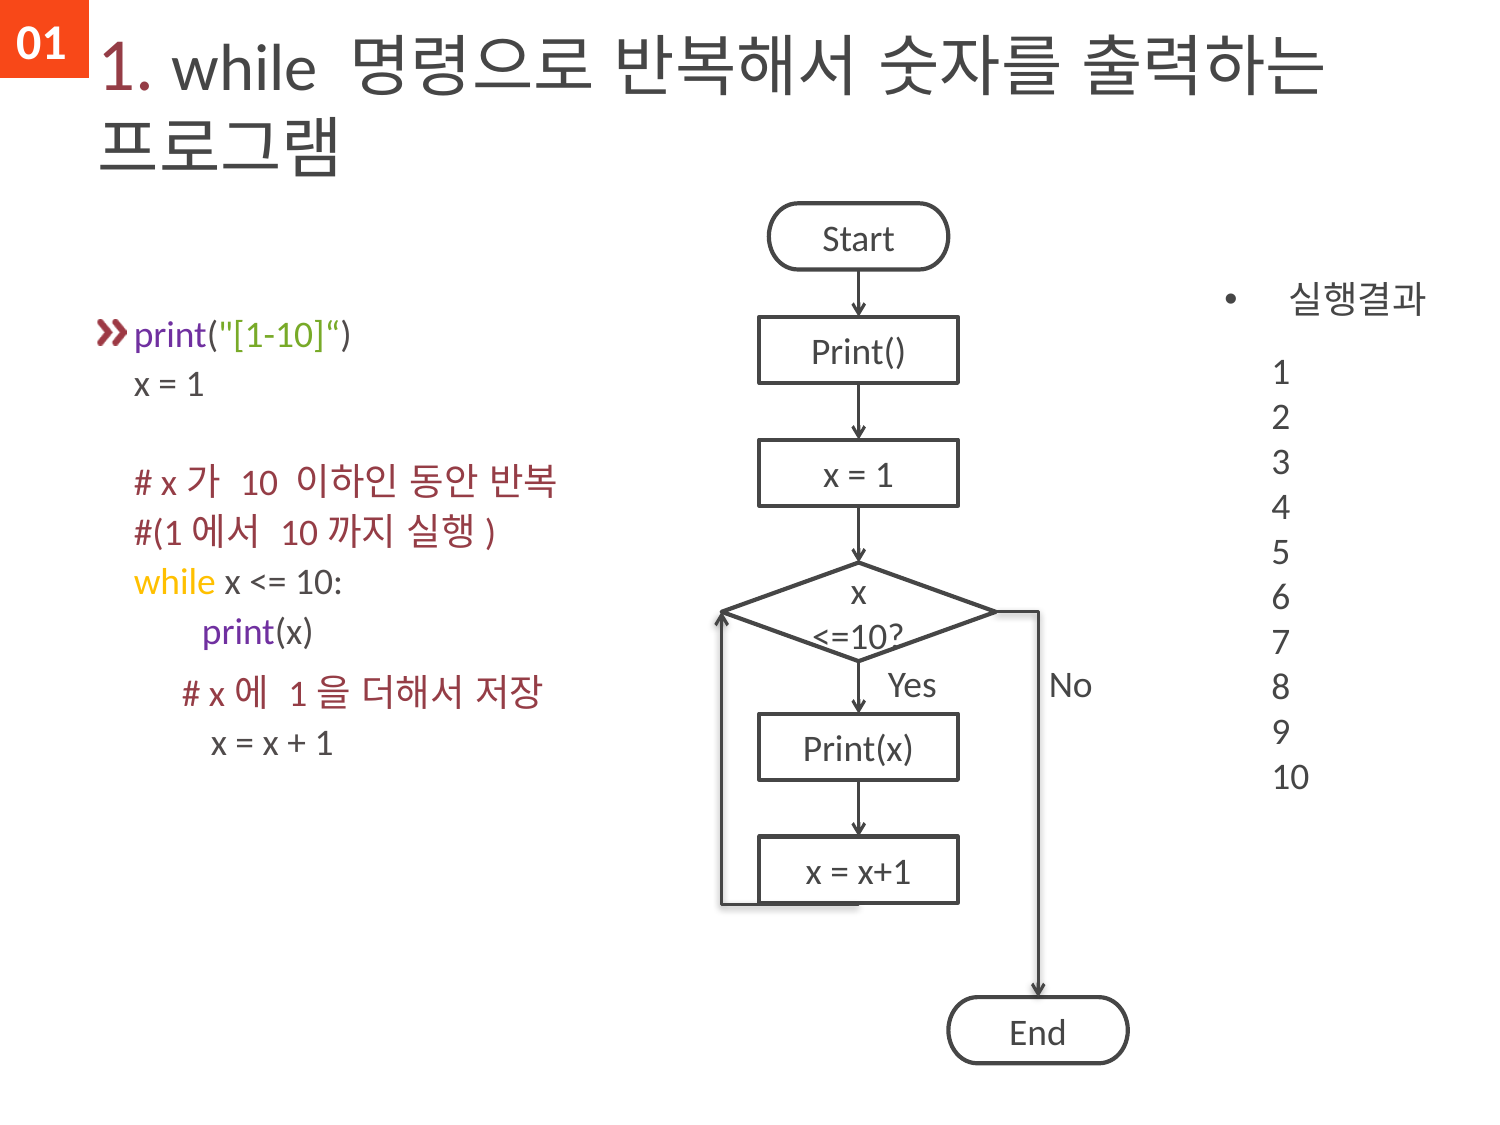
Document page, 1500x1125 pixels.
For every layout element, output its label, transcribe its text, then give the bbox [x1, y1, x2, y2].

title 1. while 명령으로 반복해서 숫자를 출력하는 프로그램 [82, 61, 1500, 193]
text_box 01 [0, 2, 101, 78]
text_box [721, 203, 1129, 1064]
text_box 실행결과 1 2 3 4 5 6 7 8 9 10 [1209, 268, 1484, 850]
picture [96, 319, 127, 346]
list print("[1-10]“) x = 1 # x가 10 이하인 동안 반복 #(1에서 10까지 실행) while x <= 10: print(x) # x에 1을 더해서 저장 x = x + 1 [81, 297, 647, 828]
